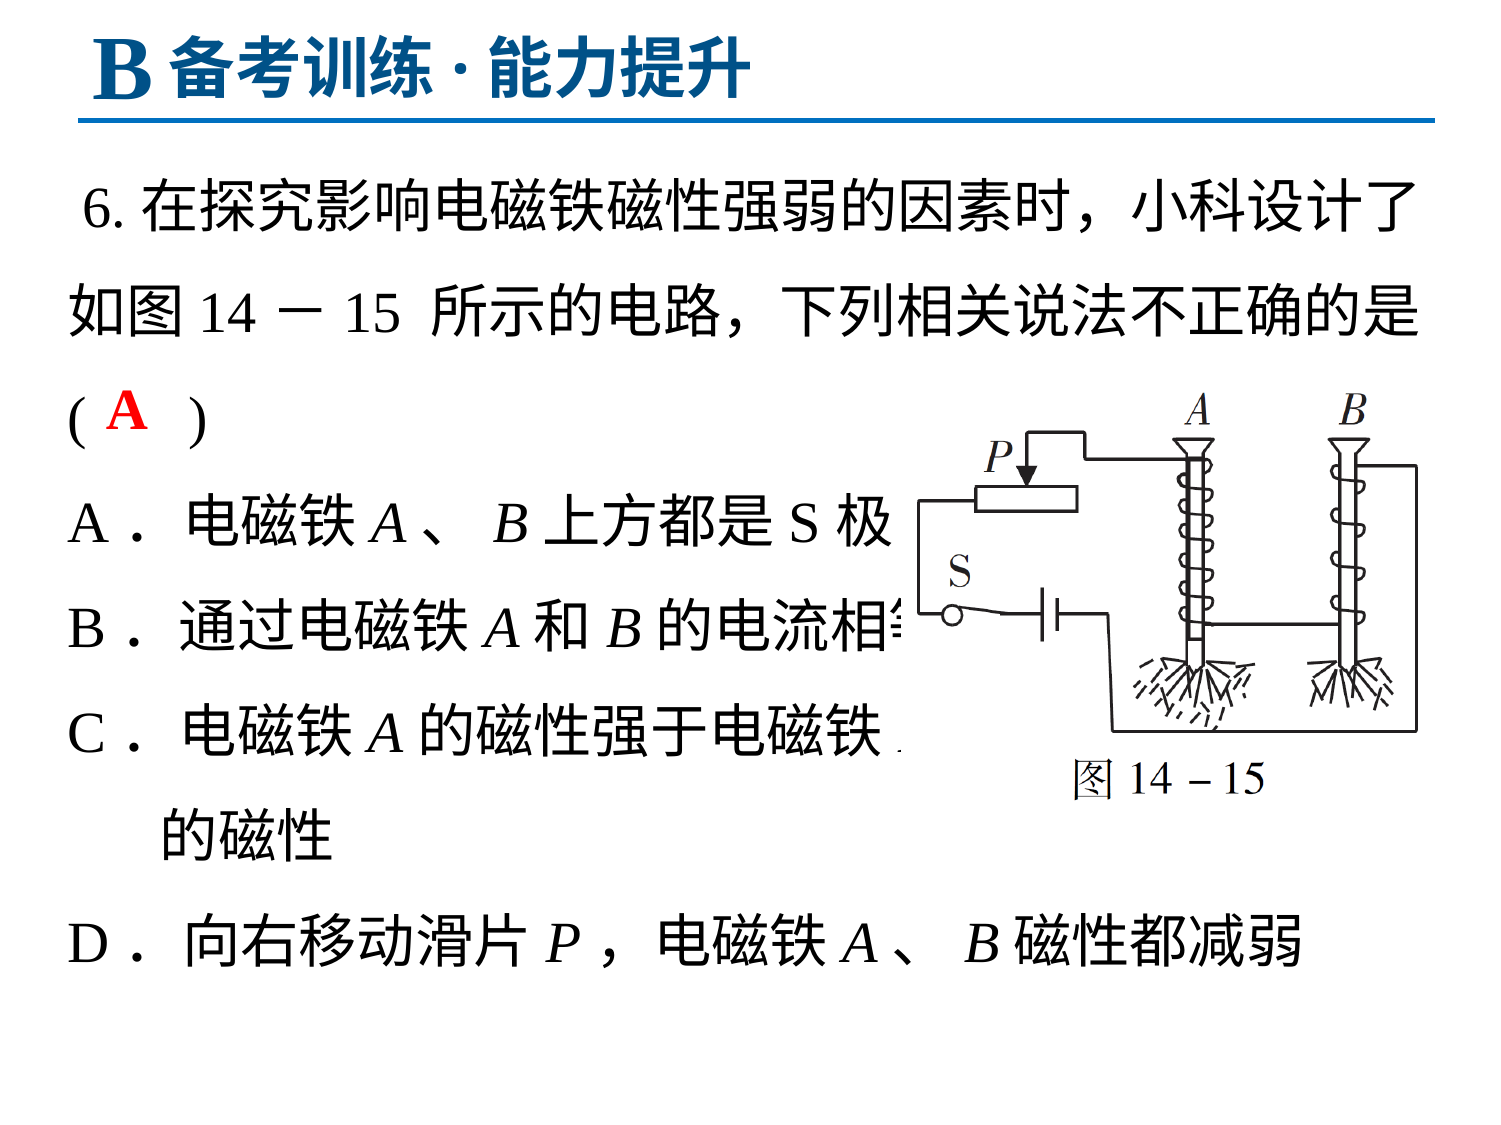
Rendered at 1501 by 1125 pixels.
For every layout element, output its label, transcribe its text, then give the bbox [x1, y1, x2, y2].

text_box A [91, 363, 163, 449]
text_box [77, 0, 1436, 126]
text_box 6.在探究影响电磁铁磁性强弱的因素时，小科设计了如图14－15 所示的电路，下列相关说法不正确的是( ) A．电磁铁A、B上方都是S极 B．通过电磁铁A和B的电流相等 C．电磁铁A的磁性强于电磁铁B 的磁性 D．向右移动滑片P，电磁铁A、B磁性都减弱 [67, 127, 1426, 982]
picture [901, 389, 1426, 806]
